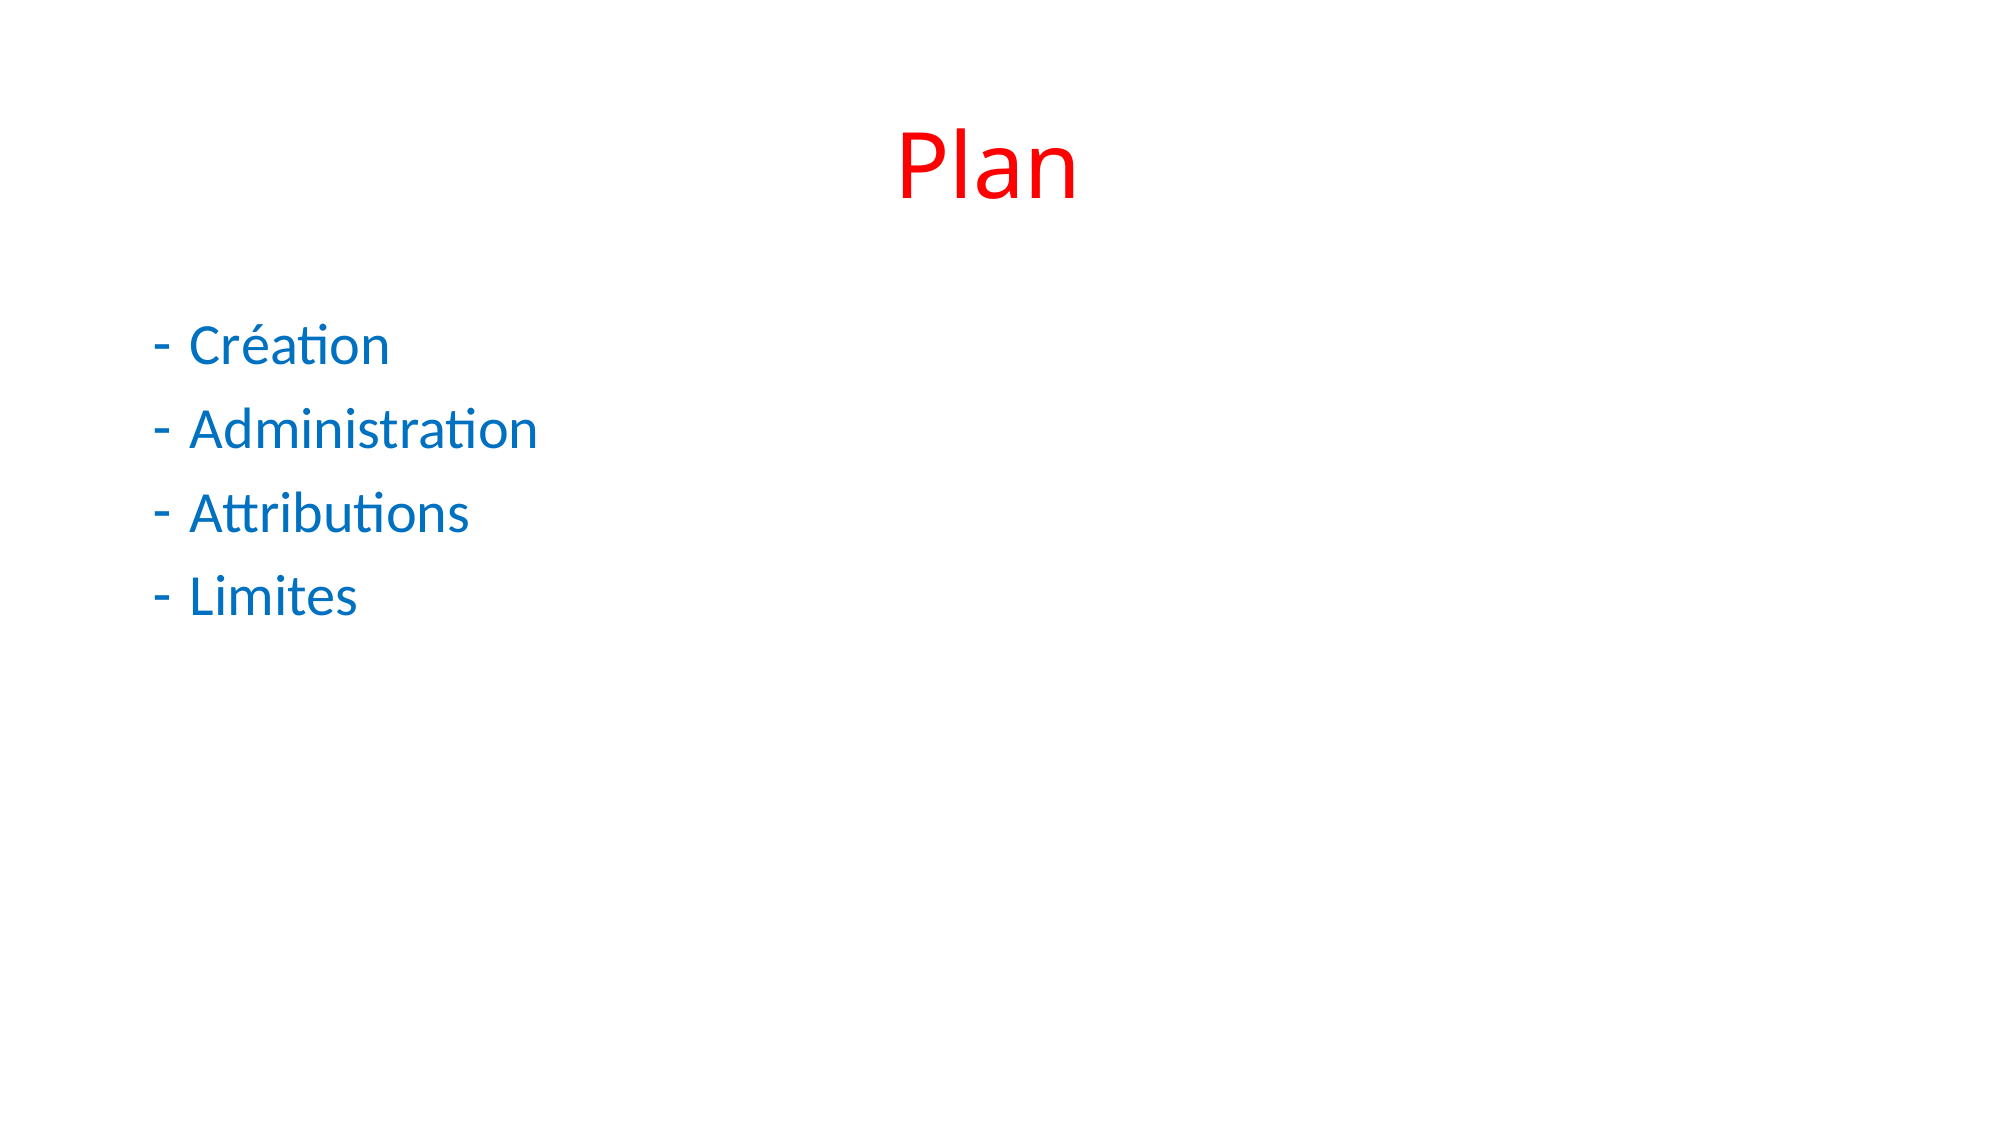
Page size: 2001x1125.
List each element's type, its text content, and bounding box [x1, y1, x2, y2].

list Création Administration Attributions Limites [137, 222, 1863, 1014]
title Plan [137, 59, 1863, 222]
